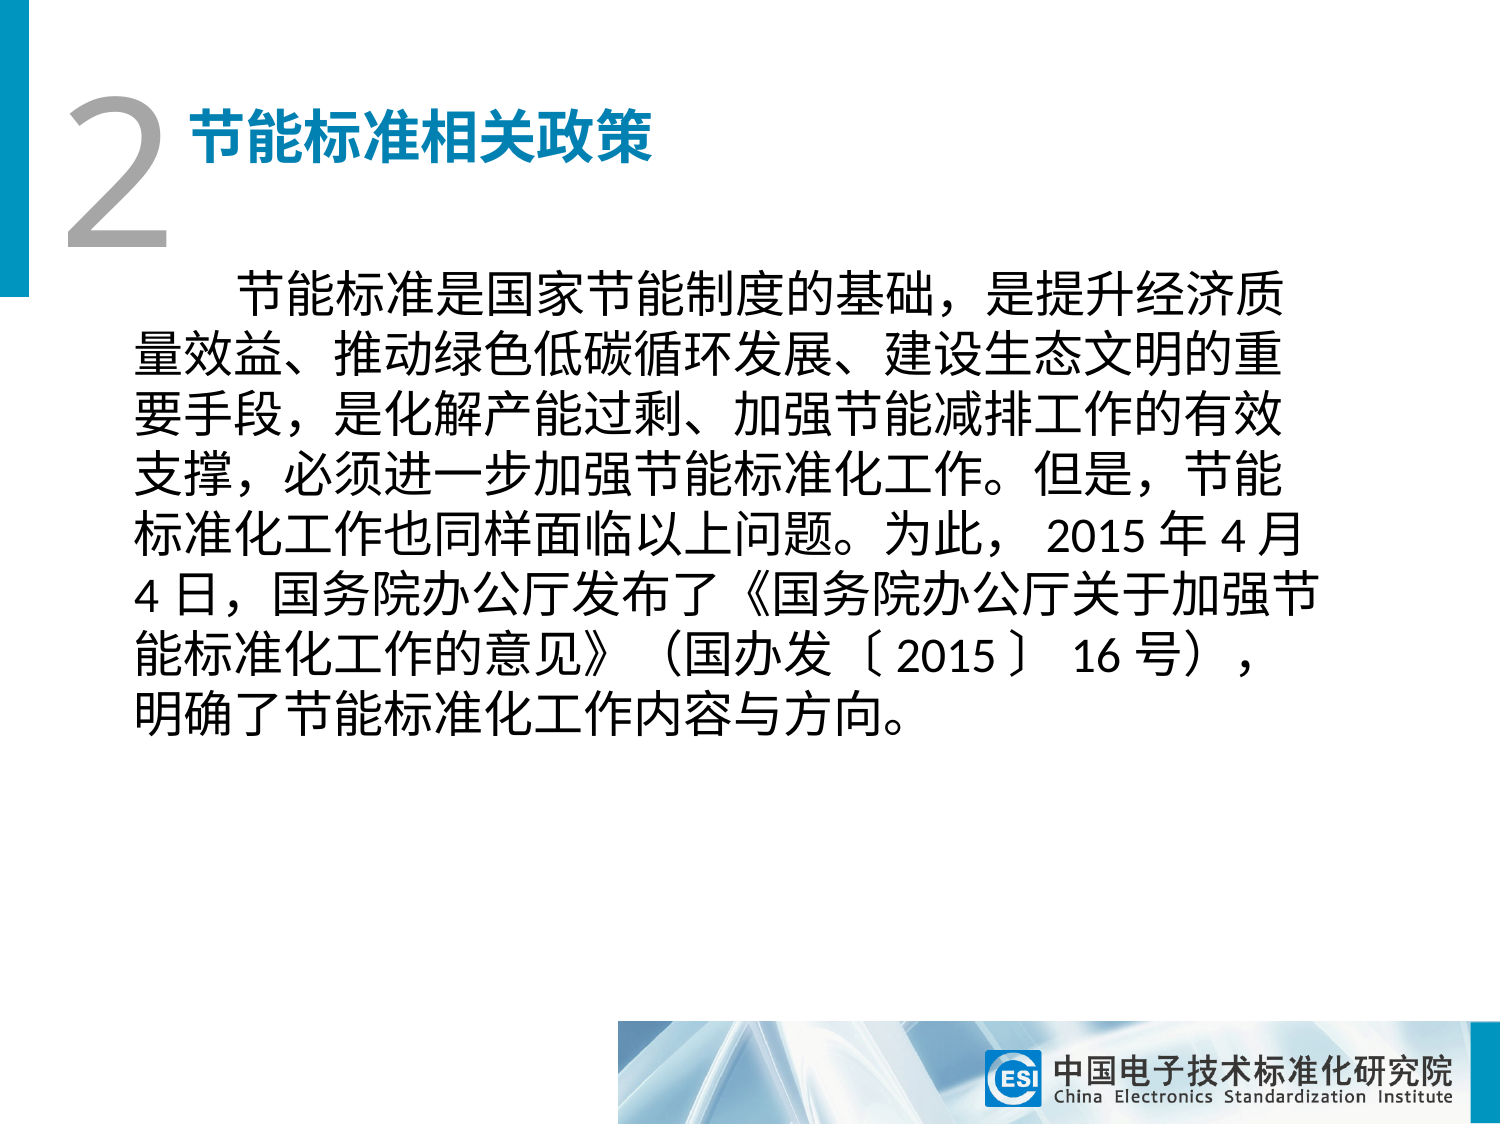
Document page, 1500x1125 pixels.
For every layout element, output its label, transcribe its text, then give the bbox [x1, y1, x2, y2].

text_box 节能标准相关政策 [172, 92, 727, 177]
picture [618, 1021, 1500, 1124]
text_box 2 [44, 31, 122, 297]
text_box 节能标准是国家节能制度的基础，是提升经济质量效益、推动绿色低碳循环发展、建设生态文明的重要手段，是化解产能过剩、加强节能减排工作的有效支撑，必须进一步加强节能标准化工作。但是，节能标准化工作也同样面临以上问题。为此，2015年4月4日，国务院办公厅发布了《国务院办公厅关于加强节能标准化工作的意见》（国办发〔2015〕16号），明确了节能标准化工作内容与方向。 [118, 255, 1348, 811]
